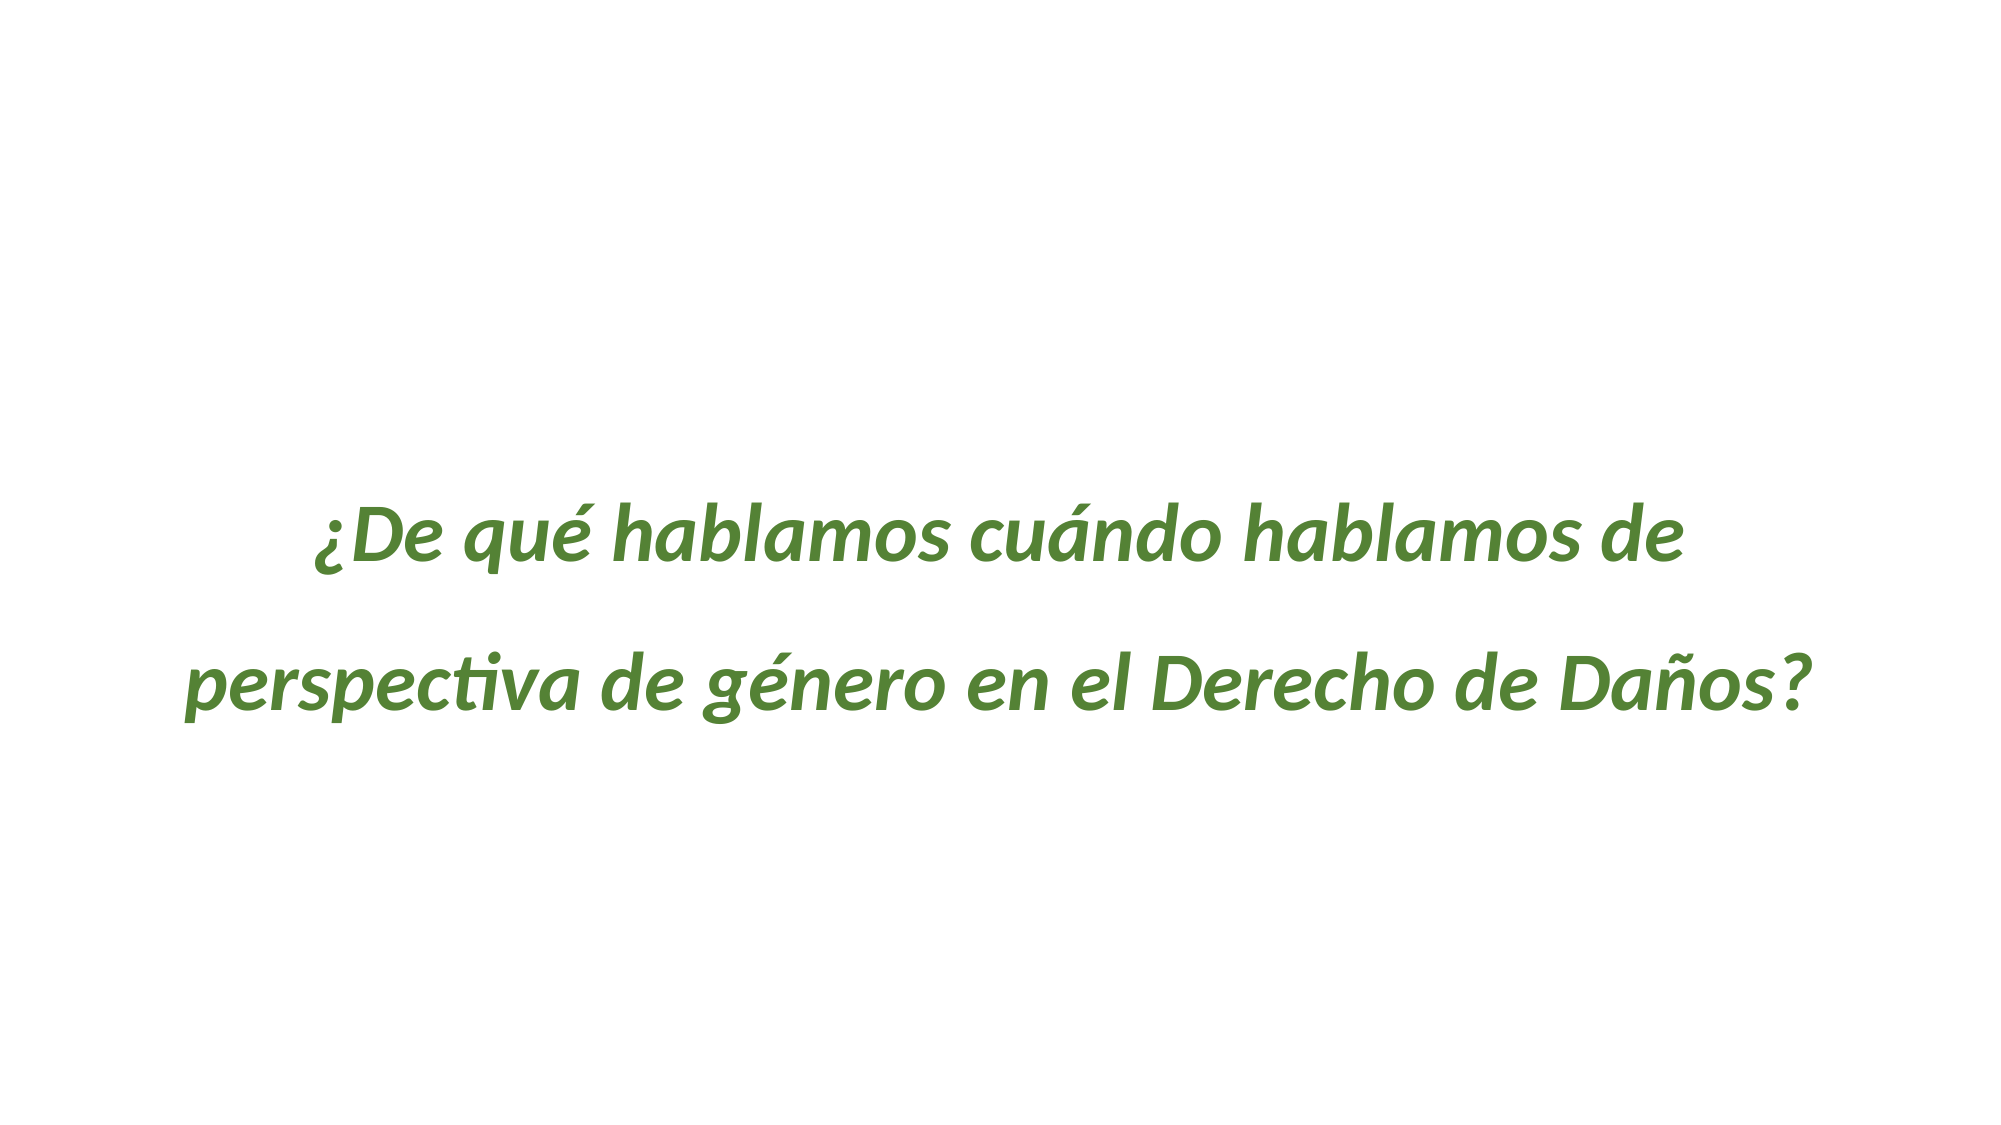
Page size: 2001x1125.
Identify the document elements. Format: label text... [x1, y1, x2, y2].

list ¿De qué hablamos cuándo hablamos de perspectiva de género en el Derecho de Daños? [137, 299, 1863, 1014]
